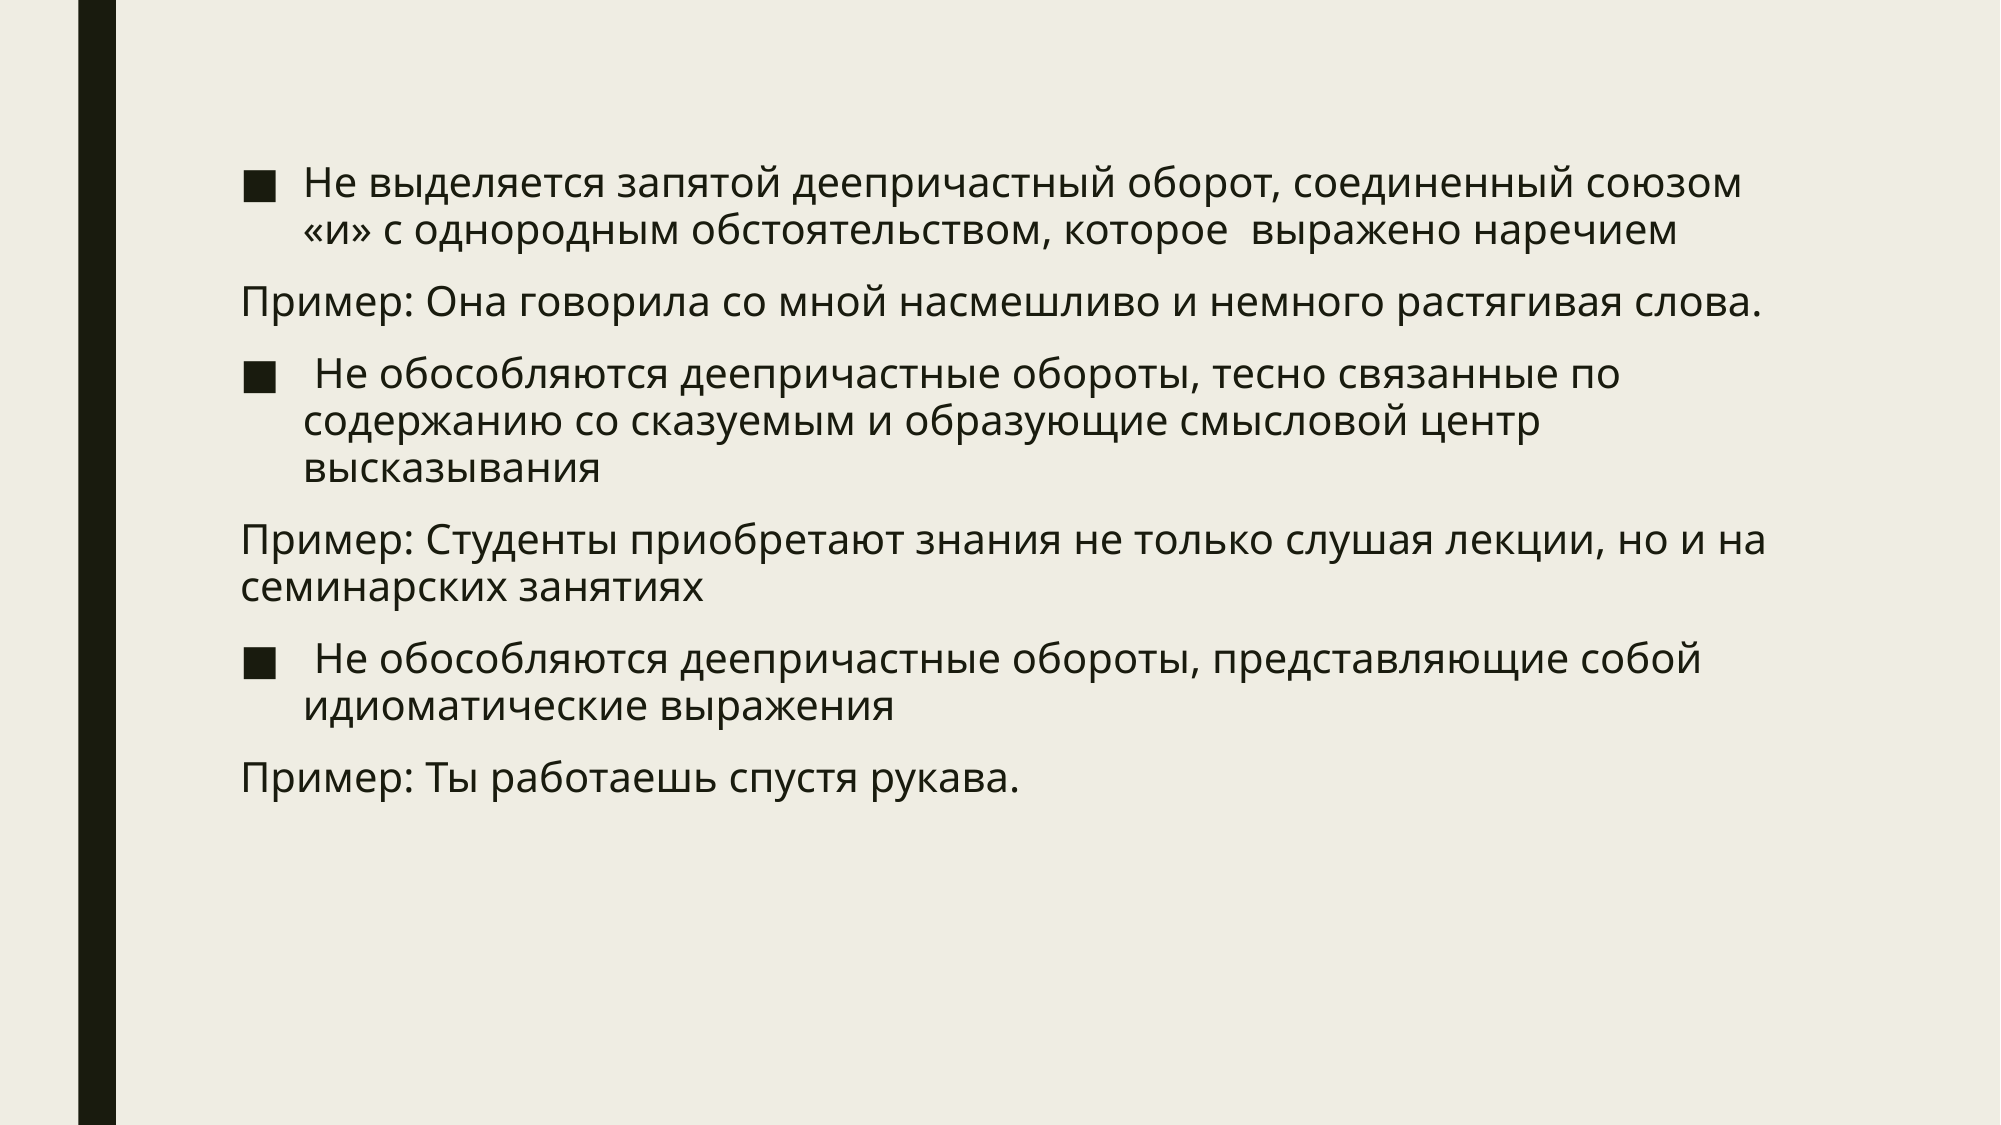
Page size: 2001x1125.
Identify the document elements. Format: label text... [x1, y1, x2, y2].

list Не выделяется запятой деепричастный оборот, соединенный союзом «и» с однородным обстоятельством, которое выражено наречием Пример: Она говорила со мной насмешливо и немного растягивая слова. Не обособляются деепричастные обороты, тесно связанные по содержанию со сказуемым и образующие смысловой центр высказывания Пример: Студенты приобретают знания не только слушая лекции, но и на семинарских занятиях Не обособляются деепричастные обороты, представляющие собой идиоматические выражения Пример: Ты работаешь спустя рукава. [225, 152, 1800, 963]
